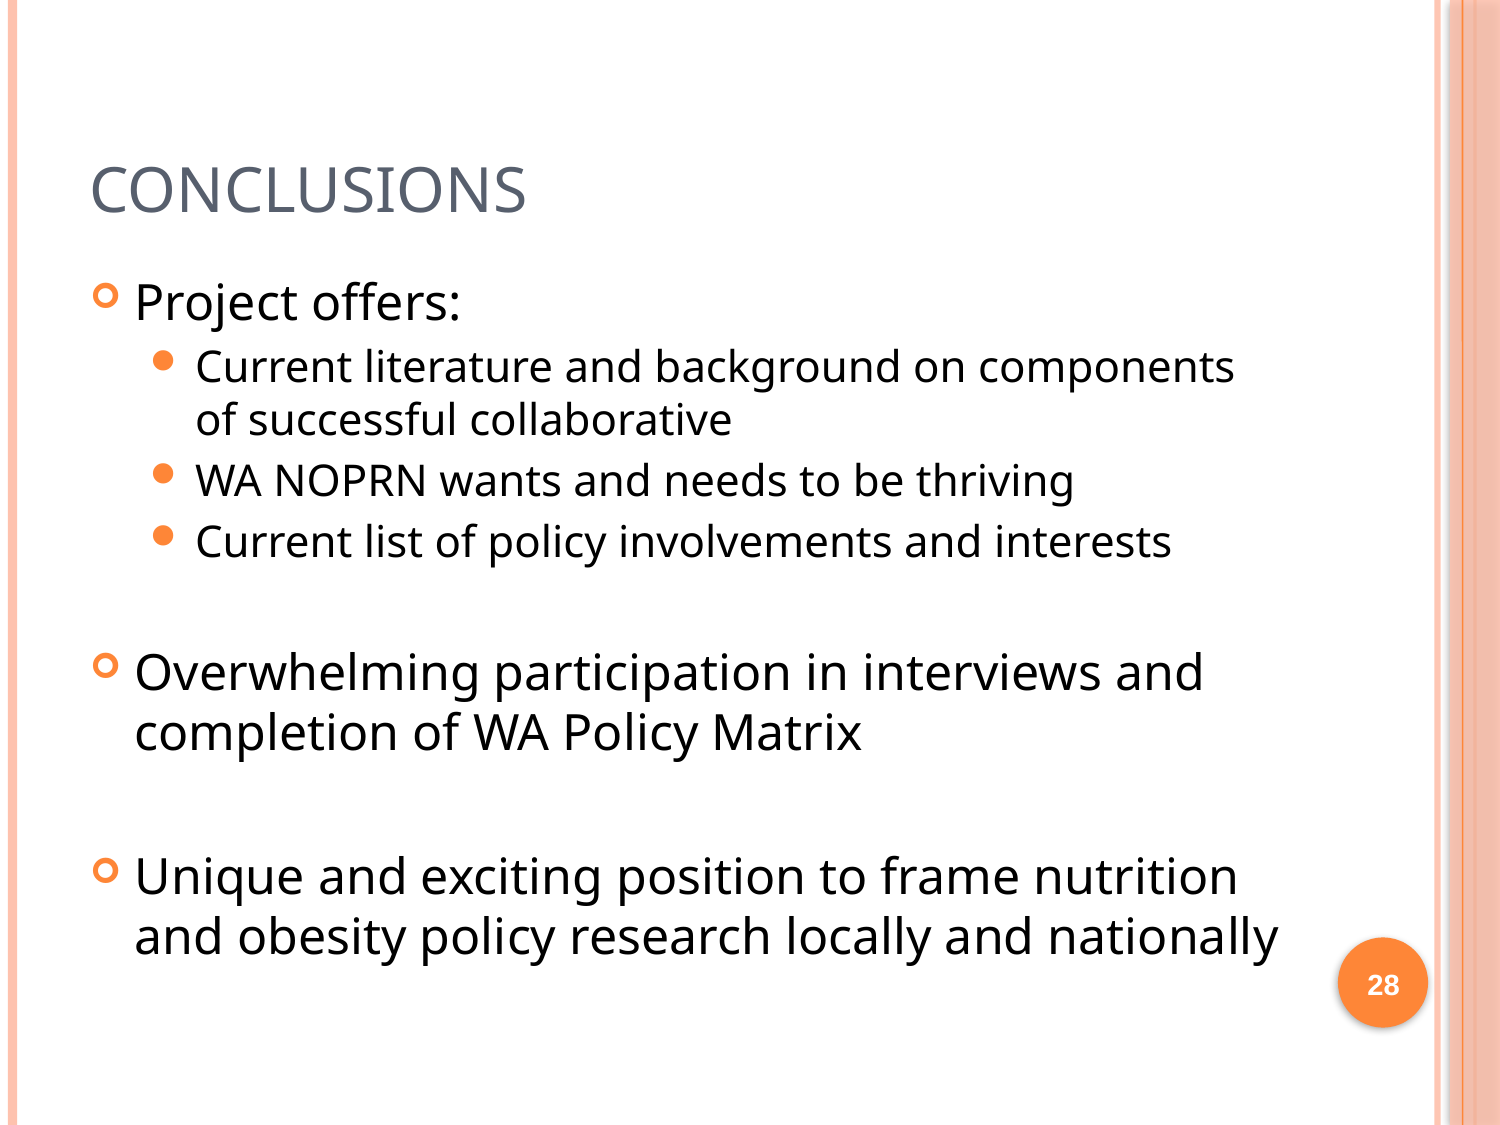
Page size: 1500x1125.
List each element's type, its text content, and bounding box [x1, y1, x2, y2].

list Project offers: Current literature and background on components of successful collaborative WA NOPRN wants and needs to be thriving Current list of policy involvements and interests Overwhelming participation in interviews and completion of WA Policy Matrix Unique and exciting position to frame nutrition and obesity policy research locally and nationally [74, 262, 1301, 1063]
title Conclusions [75, 45, 1300, 233]
slide_number 28 [1333, 940, 1434, 1026]
